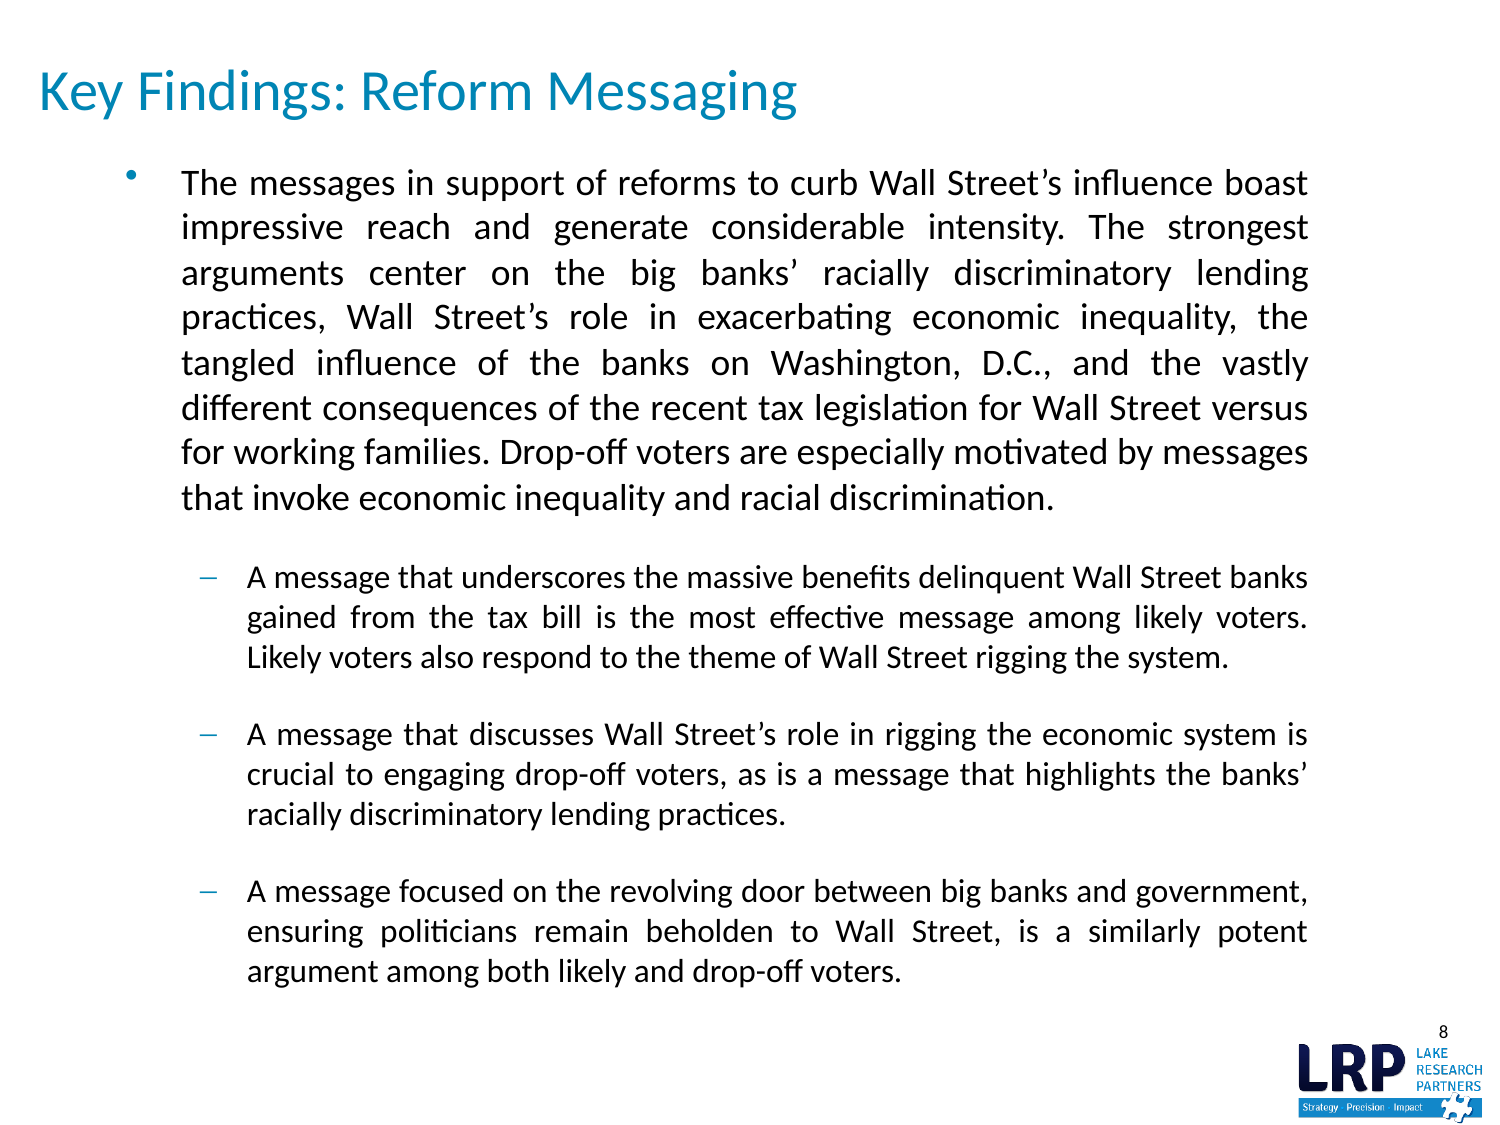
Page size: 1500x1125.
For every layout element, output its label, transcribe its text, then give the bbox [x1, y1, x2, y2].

picture [1297, 1043, 1485, 1124]
list The messages in support of reforms to curb Wall Street’s influence boast impressive reach and generate considerable intensity. The strongest arguments center on the big banks’ racially discriminatory lending practices, Wall Street’s role in exacerbating economic inequality, the tangled influence of the banks on Washington, D.C., and the vastly different consequences of the recent tax legislation for Wall Street versus for working families. Drop-off voters are especially motivated by messages that invoke economic inequality and racial discrimination. A message that underscores the massive benefits delinquent Wall Street banks gained from the tax bill is the most effective message among likely voters. Likely voters also respond to the theme of Wall Street rigging the system. A message that discusses Wall Street’s role in rigging the economic system is crucial to engaging drop-off voters, as is a message that highlights the banks’ racially discriminatory lending practices. A message focused on the revolving door between big banks and government, ensuring politicians remain beholden to Wall Street, is a similarly potent argument among both likely and drop-off voters. [109, 149, 1325, 988]
title Key Findings: Reform Messaging [24, 0, 1303, 174]
footer 8 [1387, 1012, 1500, 1063]
